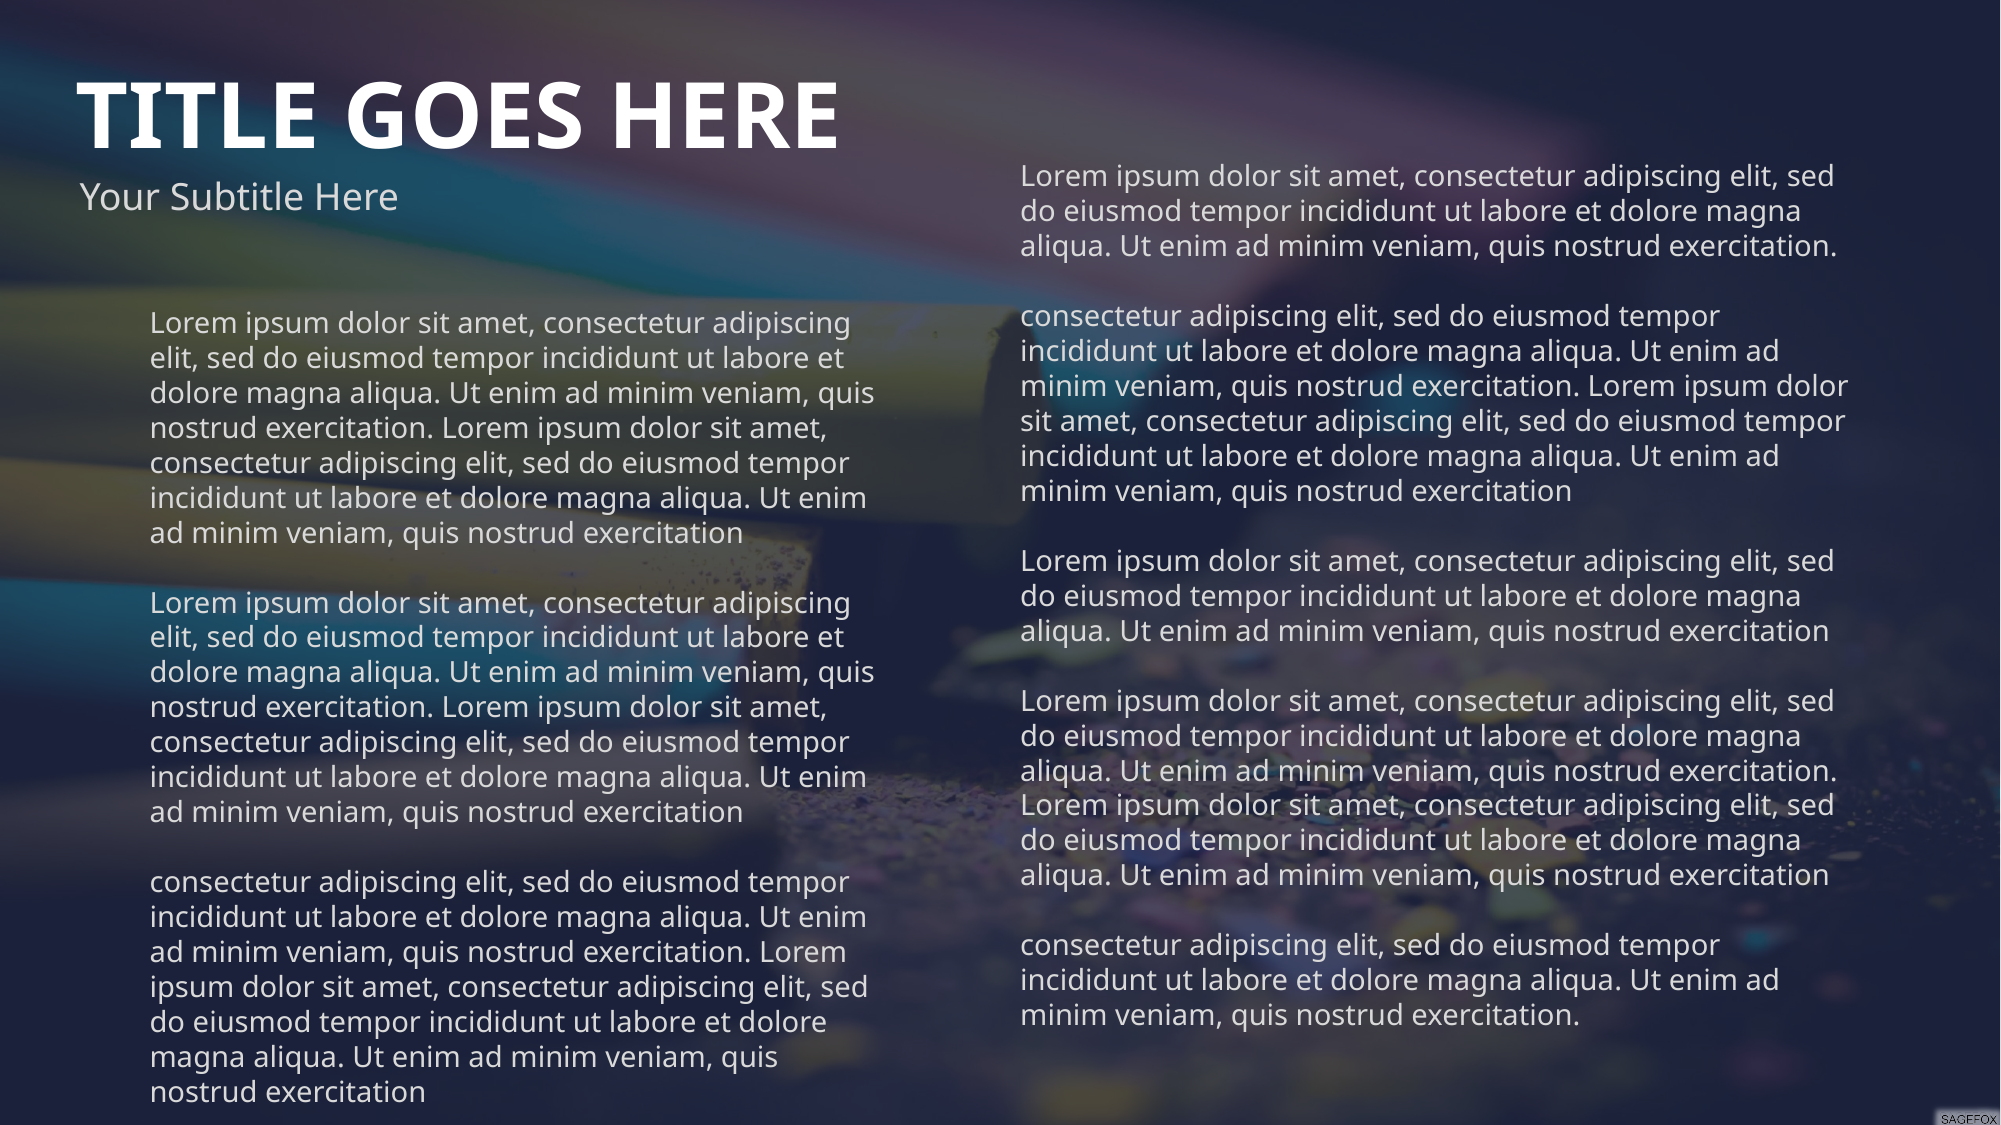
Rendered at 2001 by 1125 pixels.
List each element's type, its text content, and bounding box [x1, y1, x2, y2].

text_box Lorem ipsum dolor sit amet, consectetur adipiscing elit, sed do eiusmod tempor incididunt ut labore et dolore magna aliqua. Ut enim ad minim veniam, quis nostrud exercitation. Lorem ipsum dolor sit amet, consectetur adipiscing elit, sed do eiusmod tempor incididunt ut labore et dolore magna aliqua. Ut enim ad minim veniam, quis nostrud exercitation Lorem ipsum dolor sit amet, consectetur adipiscing elit, sed do eiusmod tempor incididunt ut labore et dolore magna aliqua. Ut enim ad minim veniam, quis nostrud exercitation. Lorem ipsum dolor sit amet, consectetur adipiscing elit, sed do eiusmod tempor incididunt ut labore et dolore magna aliqua. Ut enim ad minim veniam, quis nostrud exercitation consectetur adipiscing elit, sed do eiusmod tempor incididunt ut labore et dolore magna aliqua. Ut enim ad minim veniam, quis nostrud exercitation. Lorem ipsum dolor sit amet, consectetur adipiscing elit, sed do eiusmod tempor incididunt ut labore et dolore magna aliqua. Ut enim ad minim veniam, quis nostrud exercitation [134, 296, 897, 1125]
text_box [60, 49, 1020, 227]
picture [1938, 1114, 1999, 1125]
text_box Lorem ipsum dolor sit amet, consectetur adipiscing elit, sed do eiusmod tempor incididunt ut labore et dolore magna aliqua. Ut enim ad minim veniam, quis nostrud exercitation. consectetur adipiscing elit, sed do eiusmod tempor incididunt ut labore et dolore magna aliqua. Ut enim ad minim veniam, quis nostrud exercitation. Lorem ipsum dolor sit amet, consectetur adipiscing elit, sed do eiusmod tempor incididunt ut labore et dolore magna aliqua. Ut enim ad minim veniam, quis nostrud exercitation Lorem ipsum dolor sit amet, consectetur adipiscing elit, sed do eiusmod tempor incididunt ut labore et dolore magna aliqua. Ut enim ad minim veniam, quis nostrud exercitation Lorem ipsum dolor sit amet, consectetur adipiscing elit, sed do eiusmod tempor incididunt ut labore et dolore magna aliqua. Ut enim ad minim veniam, quis nostrud exercitation. Lorem ipsum dolor sit amet, consectetur adipiscing elit, sed do eiusmod tempor incididunt ut labore et dolore magna aliqua. Ut enim ad minim veniam, quis nostrud exercitation consectetur adipiscing elit, sed do eiusmod tempor incididunt ut labore et dolore magna aliqua. Ut enim ad minim veniam, quis nostrud exercitation. [1005, 150, 1876, 1039]
